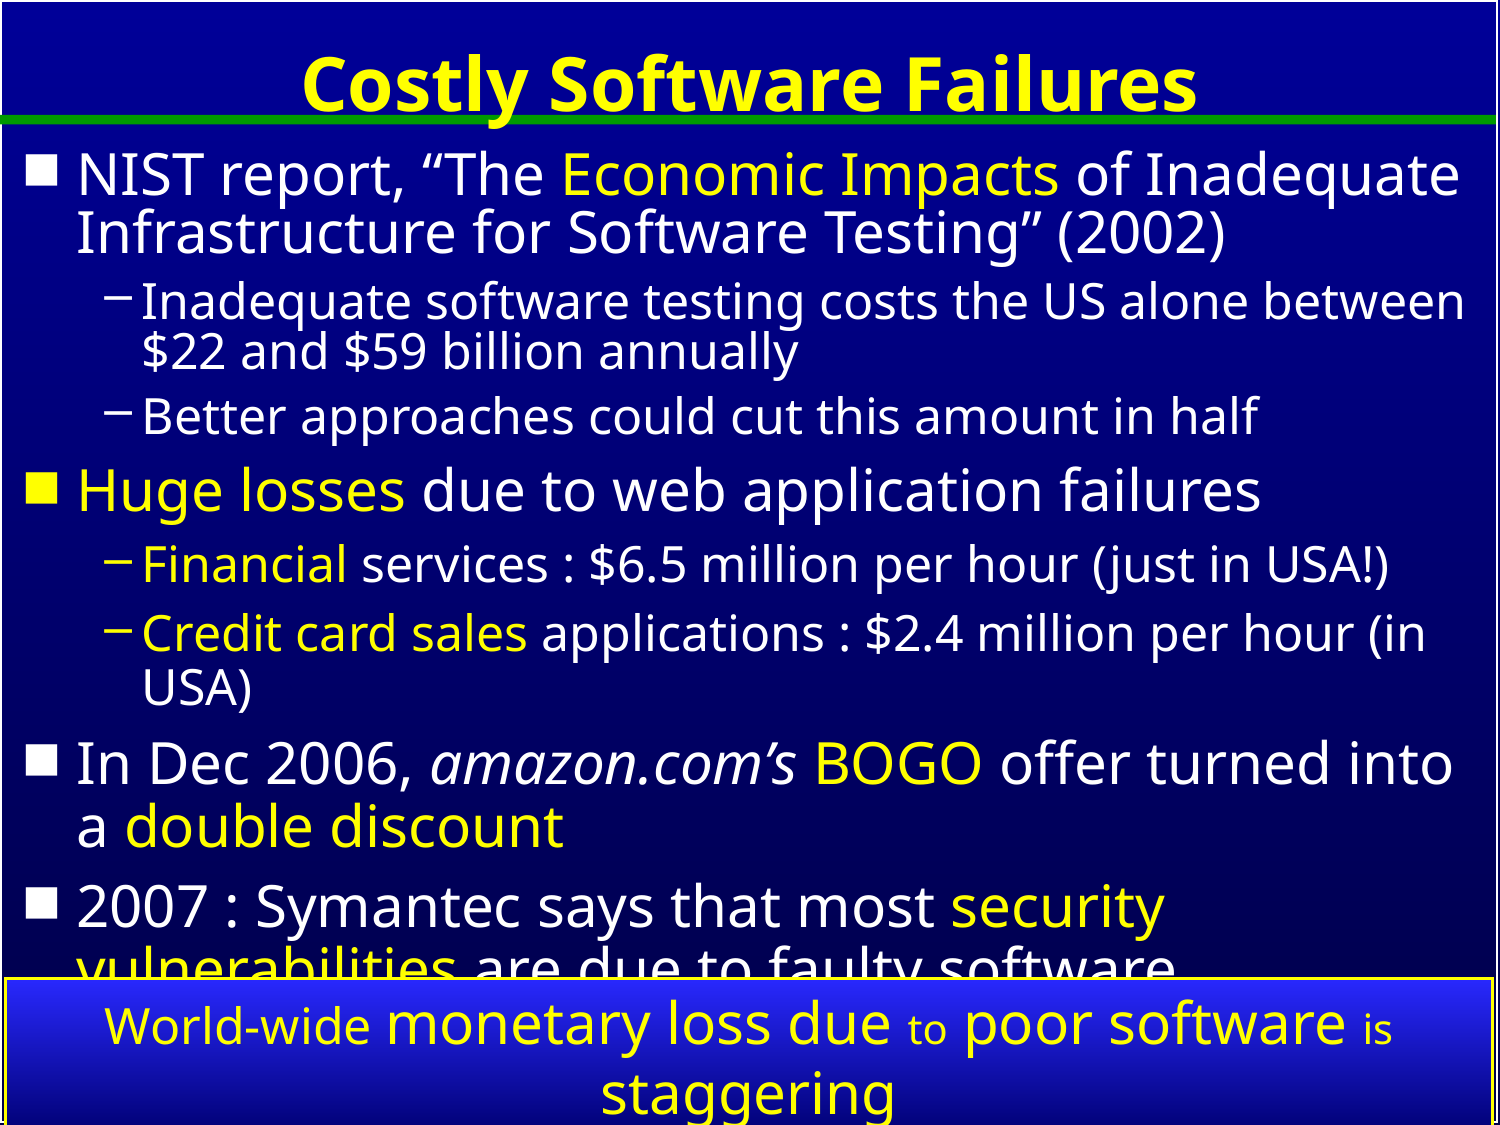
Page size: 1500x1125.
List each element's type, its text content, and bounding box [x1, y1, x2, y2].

text_box NIST report, “The Economic Impacts of Inadequate Infrastructure for Software Testing” (2002) Inadequate software testing costs the US alone between $22 and $59 billion annually Better approaches could cut this amount in half Huge losses due to web application failures Financial services : $6.5 million per hour (just in USA!) Credit card sales applications : $2.4 million per hour (in USA) In Dec 2006, amazon.com’s BOGO offer turned into a double discount 2007 : Symantec says that most security vulnerabilities are due to faulty software [14, 141, 1486, 978]
title Costly Software Failures [7, 15, 1493, 159]
text_box World-wide monetary loss due to poor software is staggering [5, 978, 1493, 1125]
